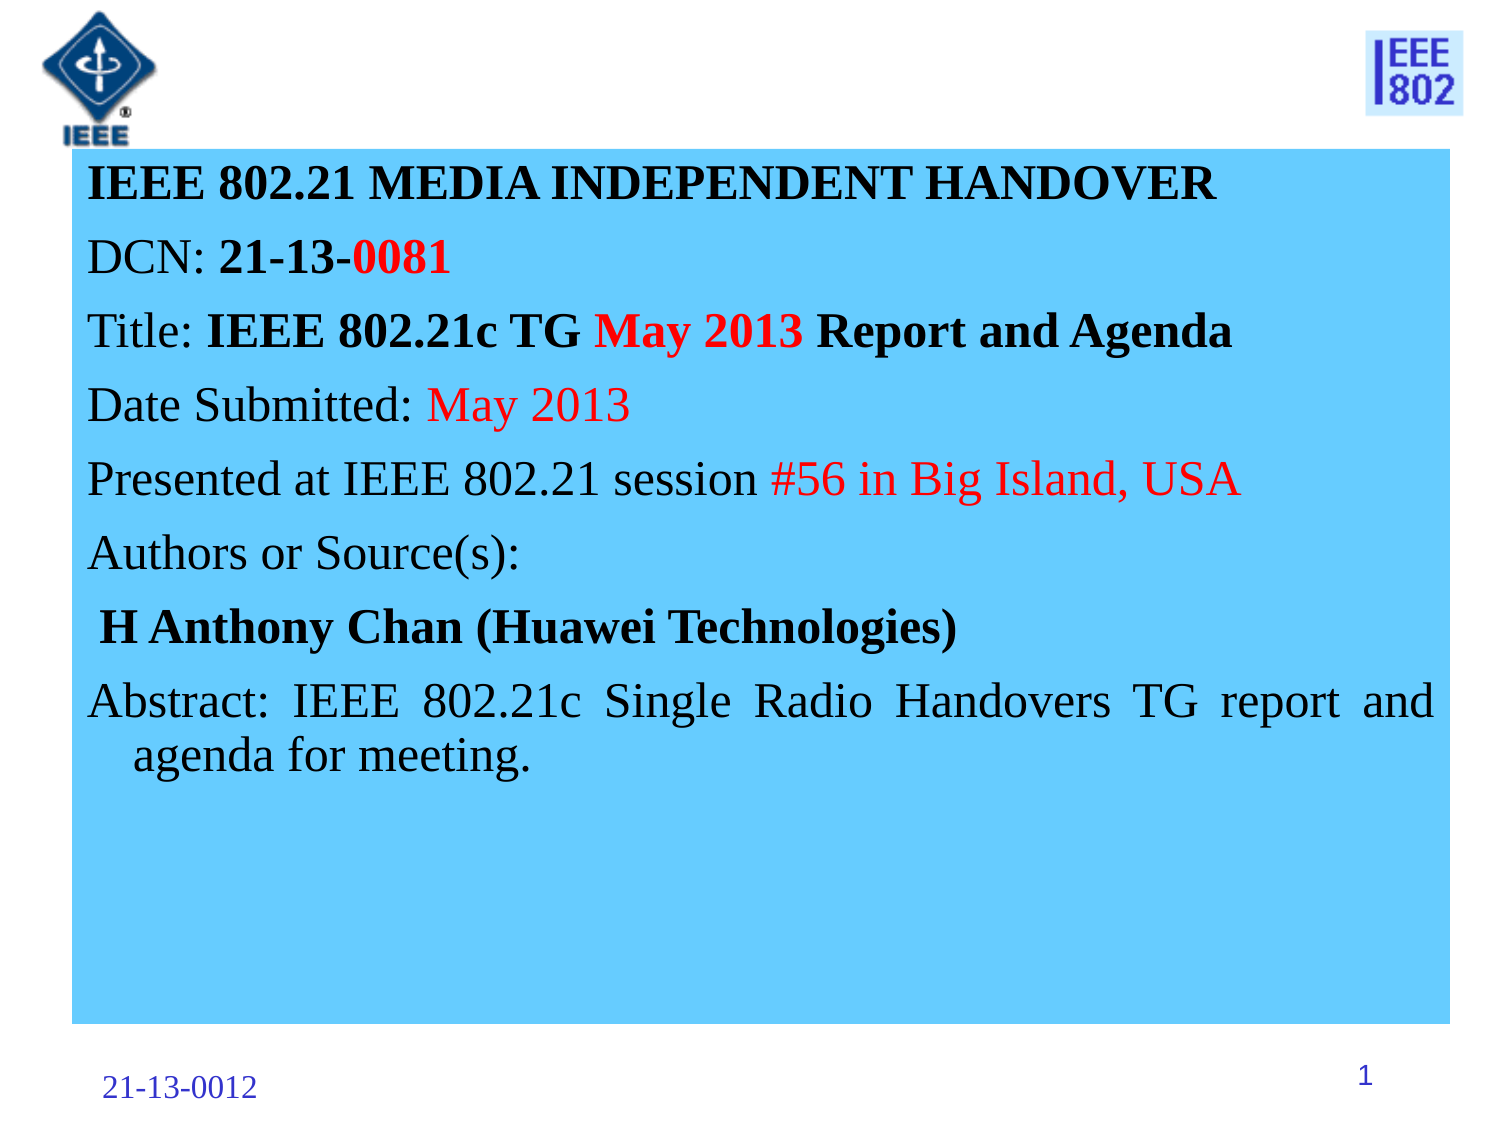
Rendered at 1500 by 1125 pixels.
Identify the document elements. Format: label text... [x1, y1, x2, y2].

picture [37, 9, 162, 150]
picture [1351, 12, 1475, 141]
text_box IEEE 802.21 MEDIA INDEPENDENT HANDOVER DCN: 21-13-0081 Title: IEEE 802.21c TG May 2013 Report and Agenda Date Submitted: May 2013 Presented at IEEE 802.21 session #56 in Big Island, USA Authors or Source(s): H Anthony Chan (Huawei Technologies) Abstract: IEEE 802.21c Single Radio Handovers TG report and agenda for meeting. [72, 148, 1450, 1024]
